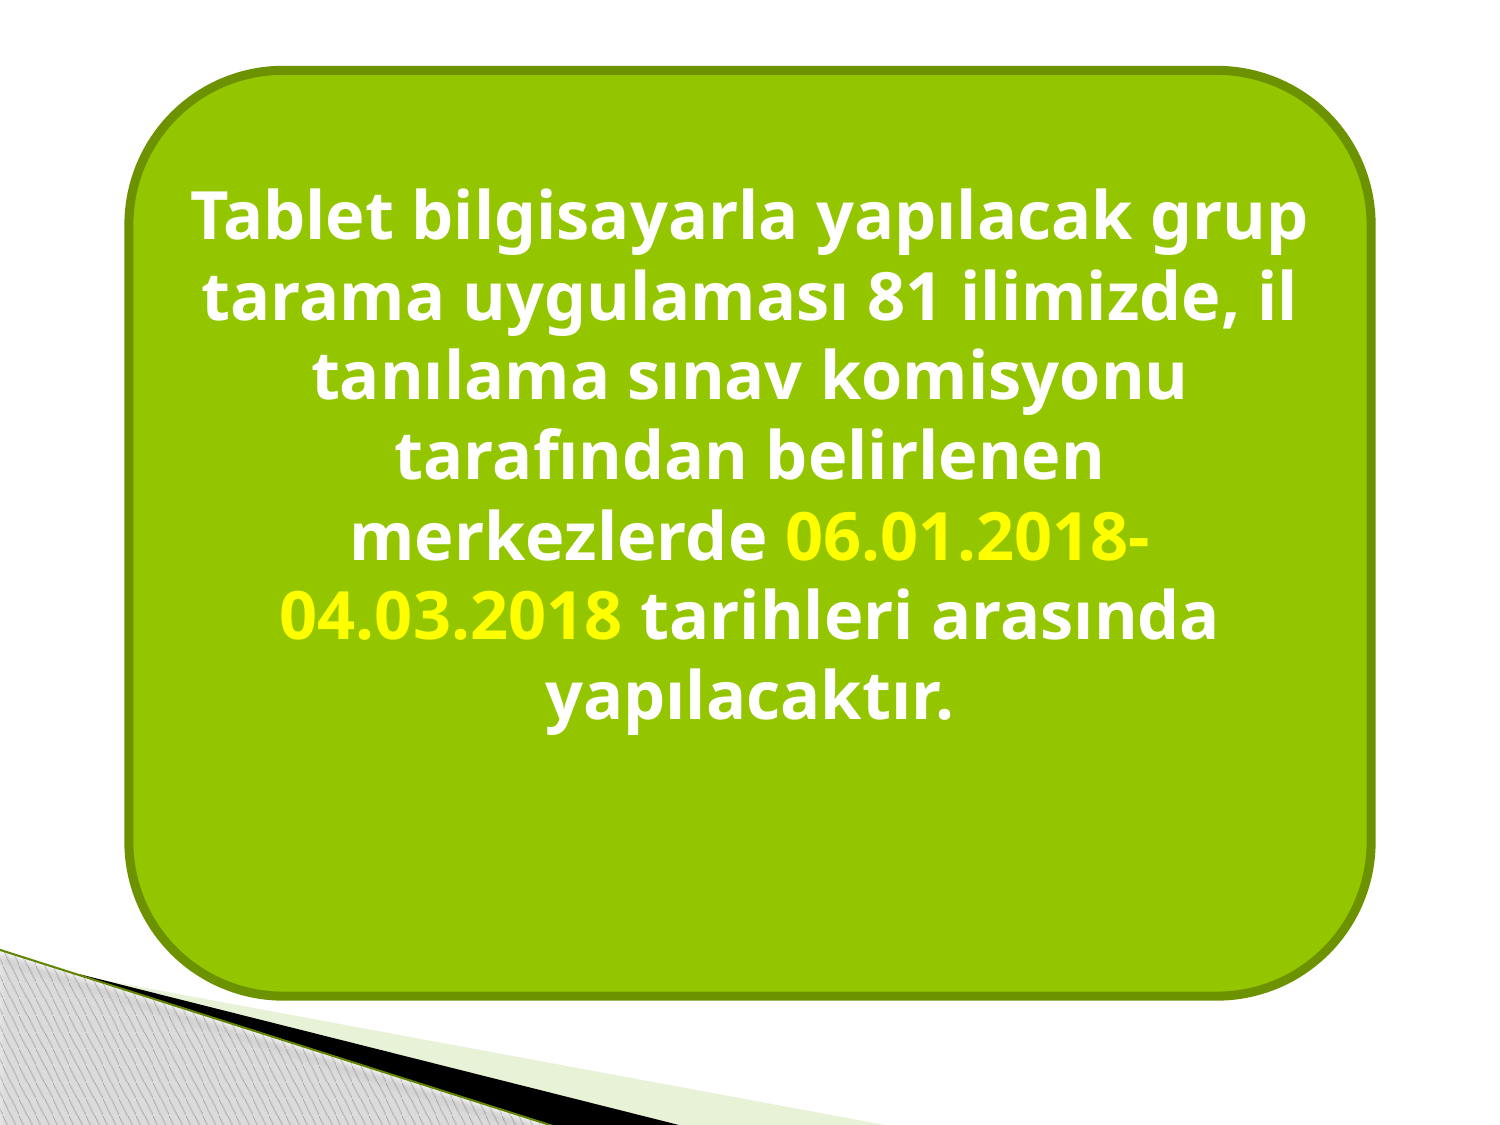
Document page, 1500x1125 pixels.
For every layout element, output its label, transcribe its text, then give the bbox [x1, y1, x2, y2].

text_box Tablet bilgisayarla yapılacak grup tarama uygulaması 81 ilimizde, il tanılama sınav komisyonu tarafından belirlenen merkezlerde 06.01.2018-04.03.2018 tarihleri arasında yapılacaktır. [124, 65, 1376, 1001]
